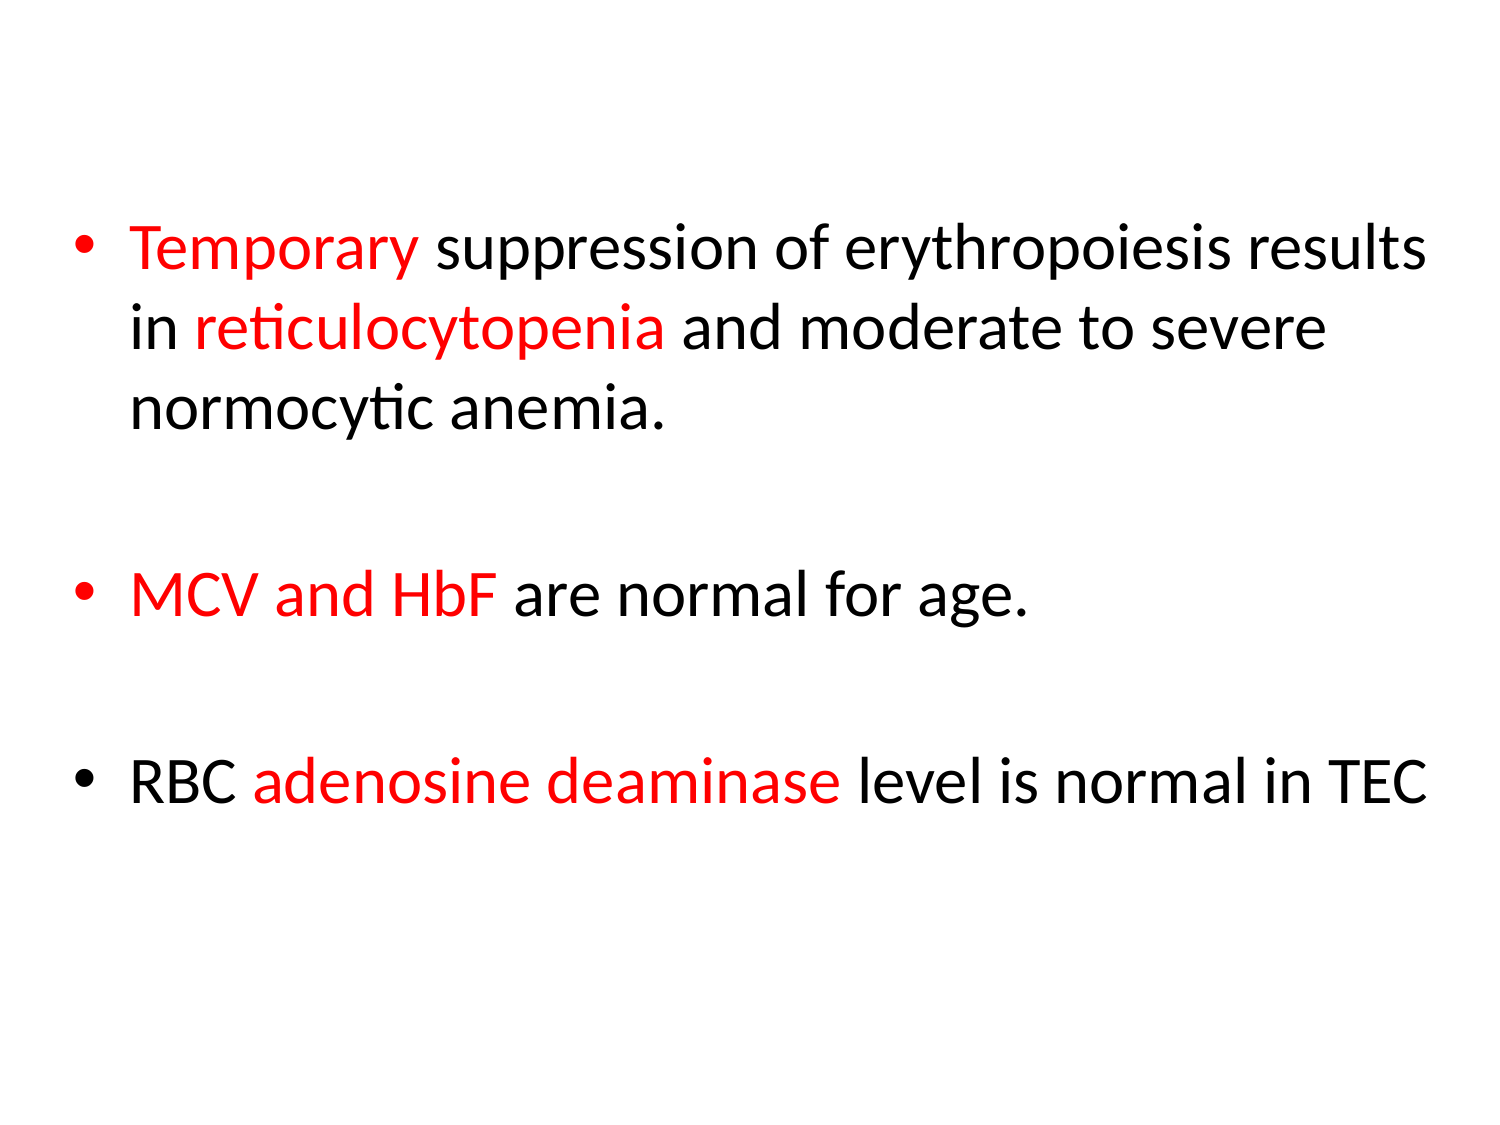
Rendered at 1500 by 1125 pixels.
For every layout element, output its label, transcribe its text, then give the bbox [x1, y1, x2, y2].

list Temporary suppression of erythropoiesis results in reticulocytopenia and moderate to severe normocytic anemia. MCV and HbF are normal for age. RBC adenosine deaminase level is normal in TEC [57, 195, 1471, 945]
